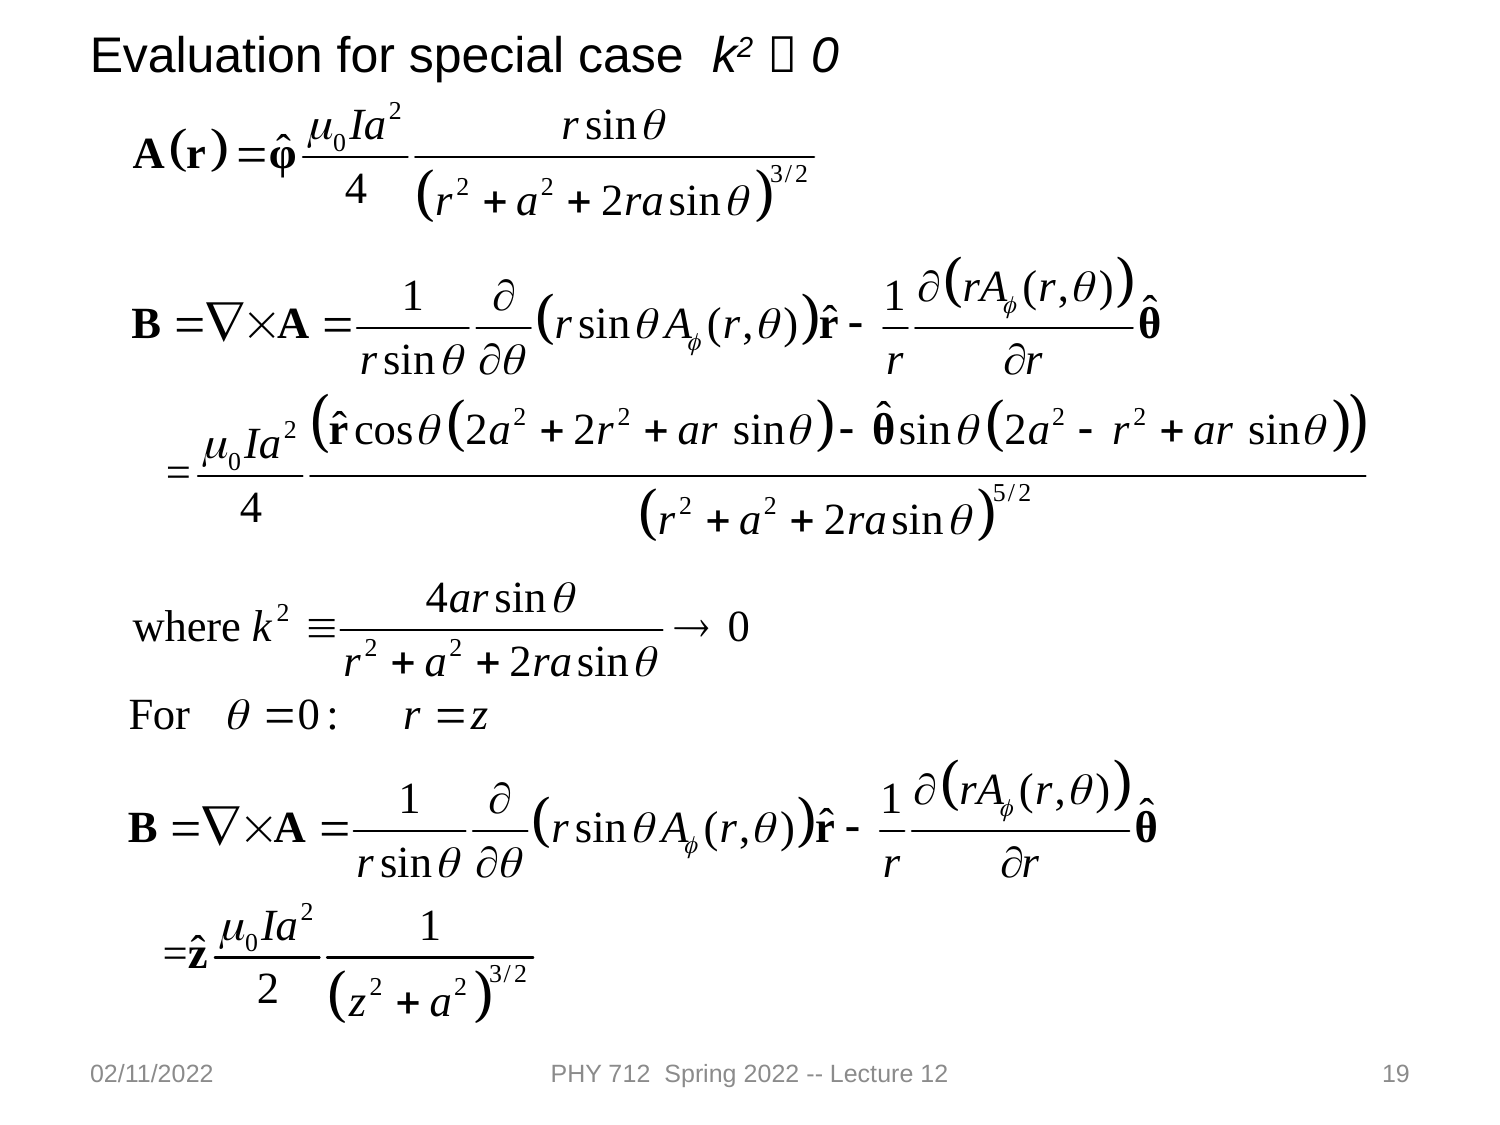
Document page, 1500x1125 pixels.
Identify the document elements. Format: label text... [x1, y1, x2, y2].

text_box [124, 693, 1164, 1043]
text_box Evaluation for special case k2  0 [75, 15, 1280, 90]
slide_number 19 [1074, 1042, 1425, 1103]
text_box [127, 94, 1373, 683]
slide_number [75, 1042, 425, 1103]
footer PHY 712 Spring 2022 -- Lecture 12 [512, 1052, 988, 1103]
